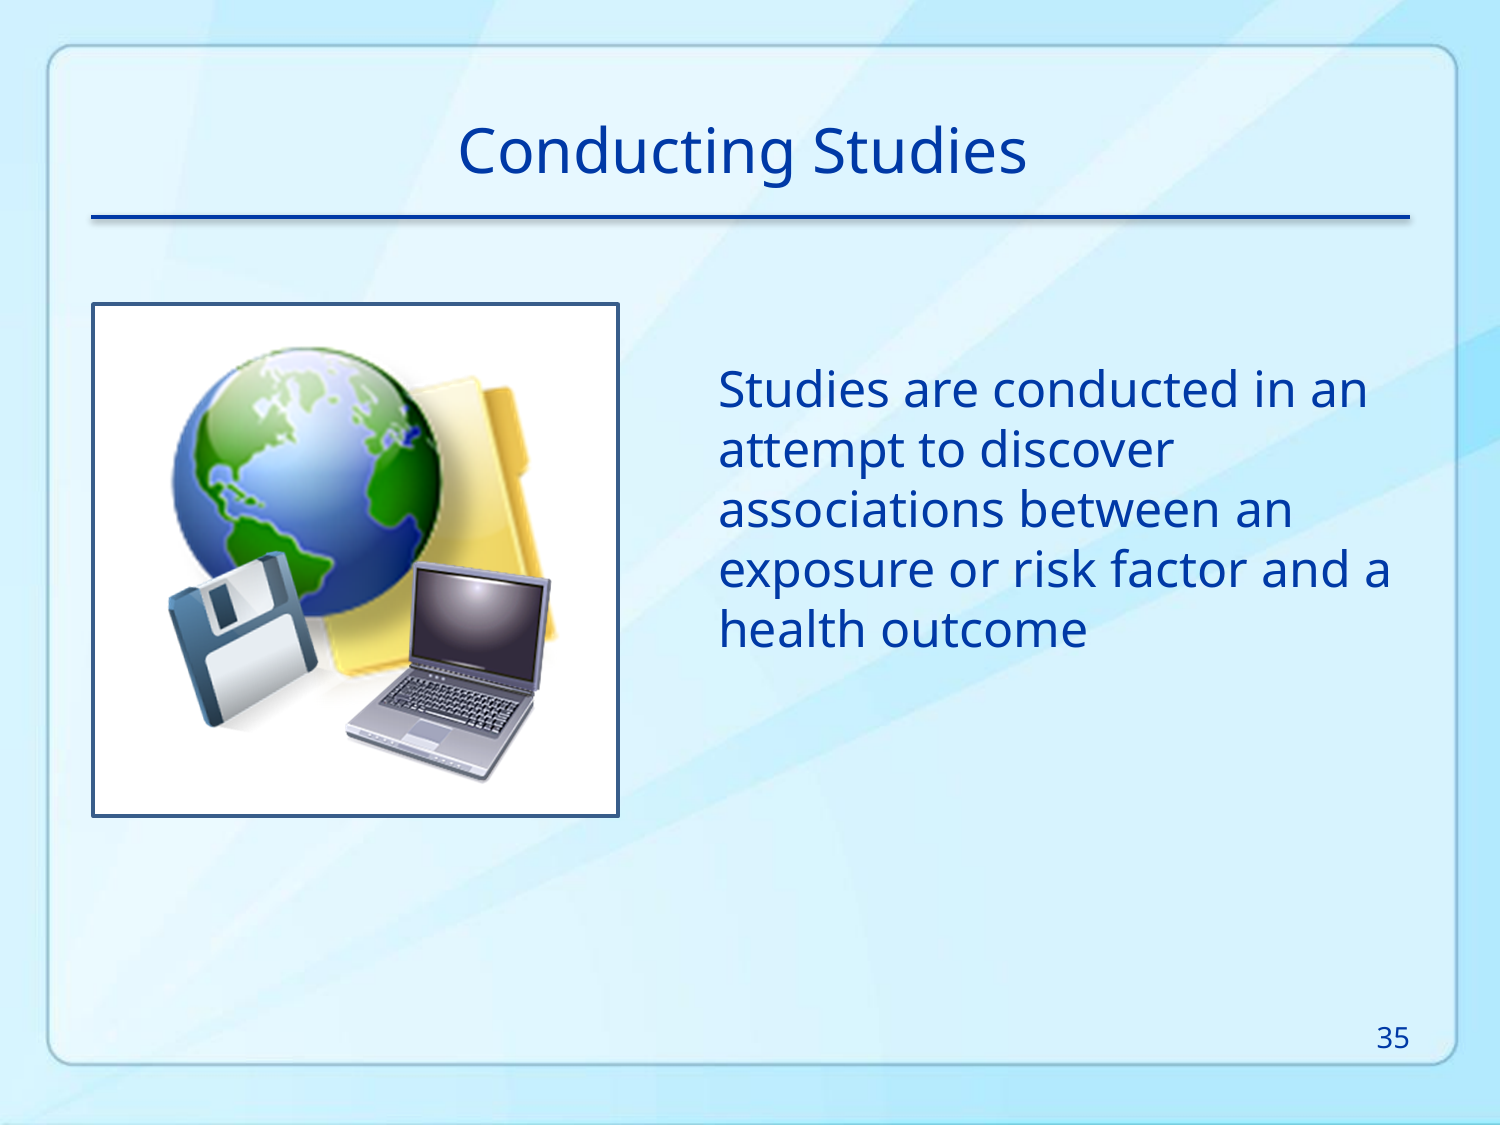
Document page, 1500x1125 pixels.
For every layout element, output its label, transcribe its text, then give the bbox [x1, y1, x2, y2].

list Studies are conducted in an attempt to discover associations between an exposure or risk factor and a health outcome [703, 350, 1411, 700]
text_box 35 [1074, 1012, 1425, 1073]
text_box Conducting Studies [275, 104, 1212, 194]
picture [0, 0, 1500, 1125]
